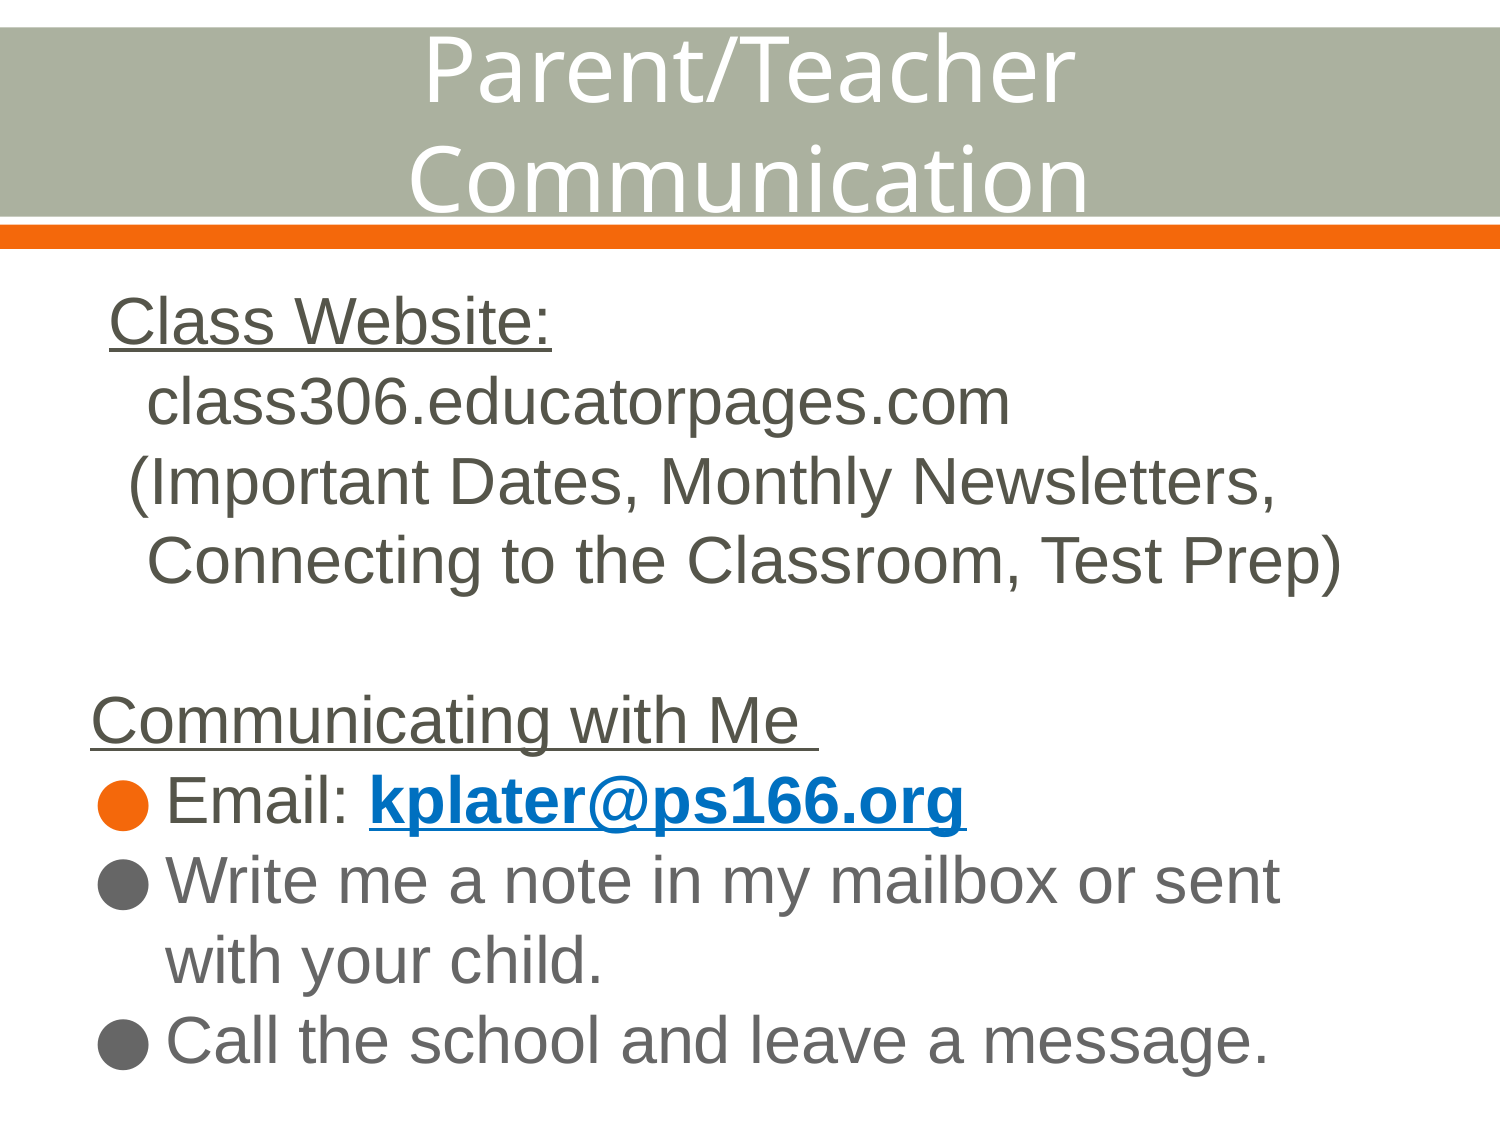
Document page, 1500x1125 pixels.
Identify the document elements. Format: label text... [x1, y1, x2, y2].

title Parent/Teacher Communication [75, 29, 1425, 213]
list Class Website: class306.educatorpages.com (Important Dates, Monthly Newsletters, Connecting to the Classroom, Test Prep) Communicating with Me Email: kplater@ps166.org Write me a note in my mailbox or sent with your child. Call the school and leave a message. [75, 262, 1425, 1079]
